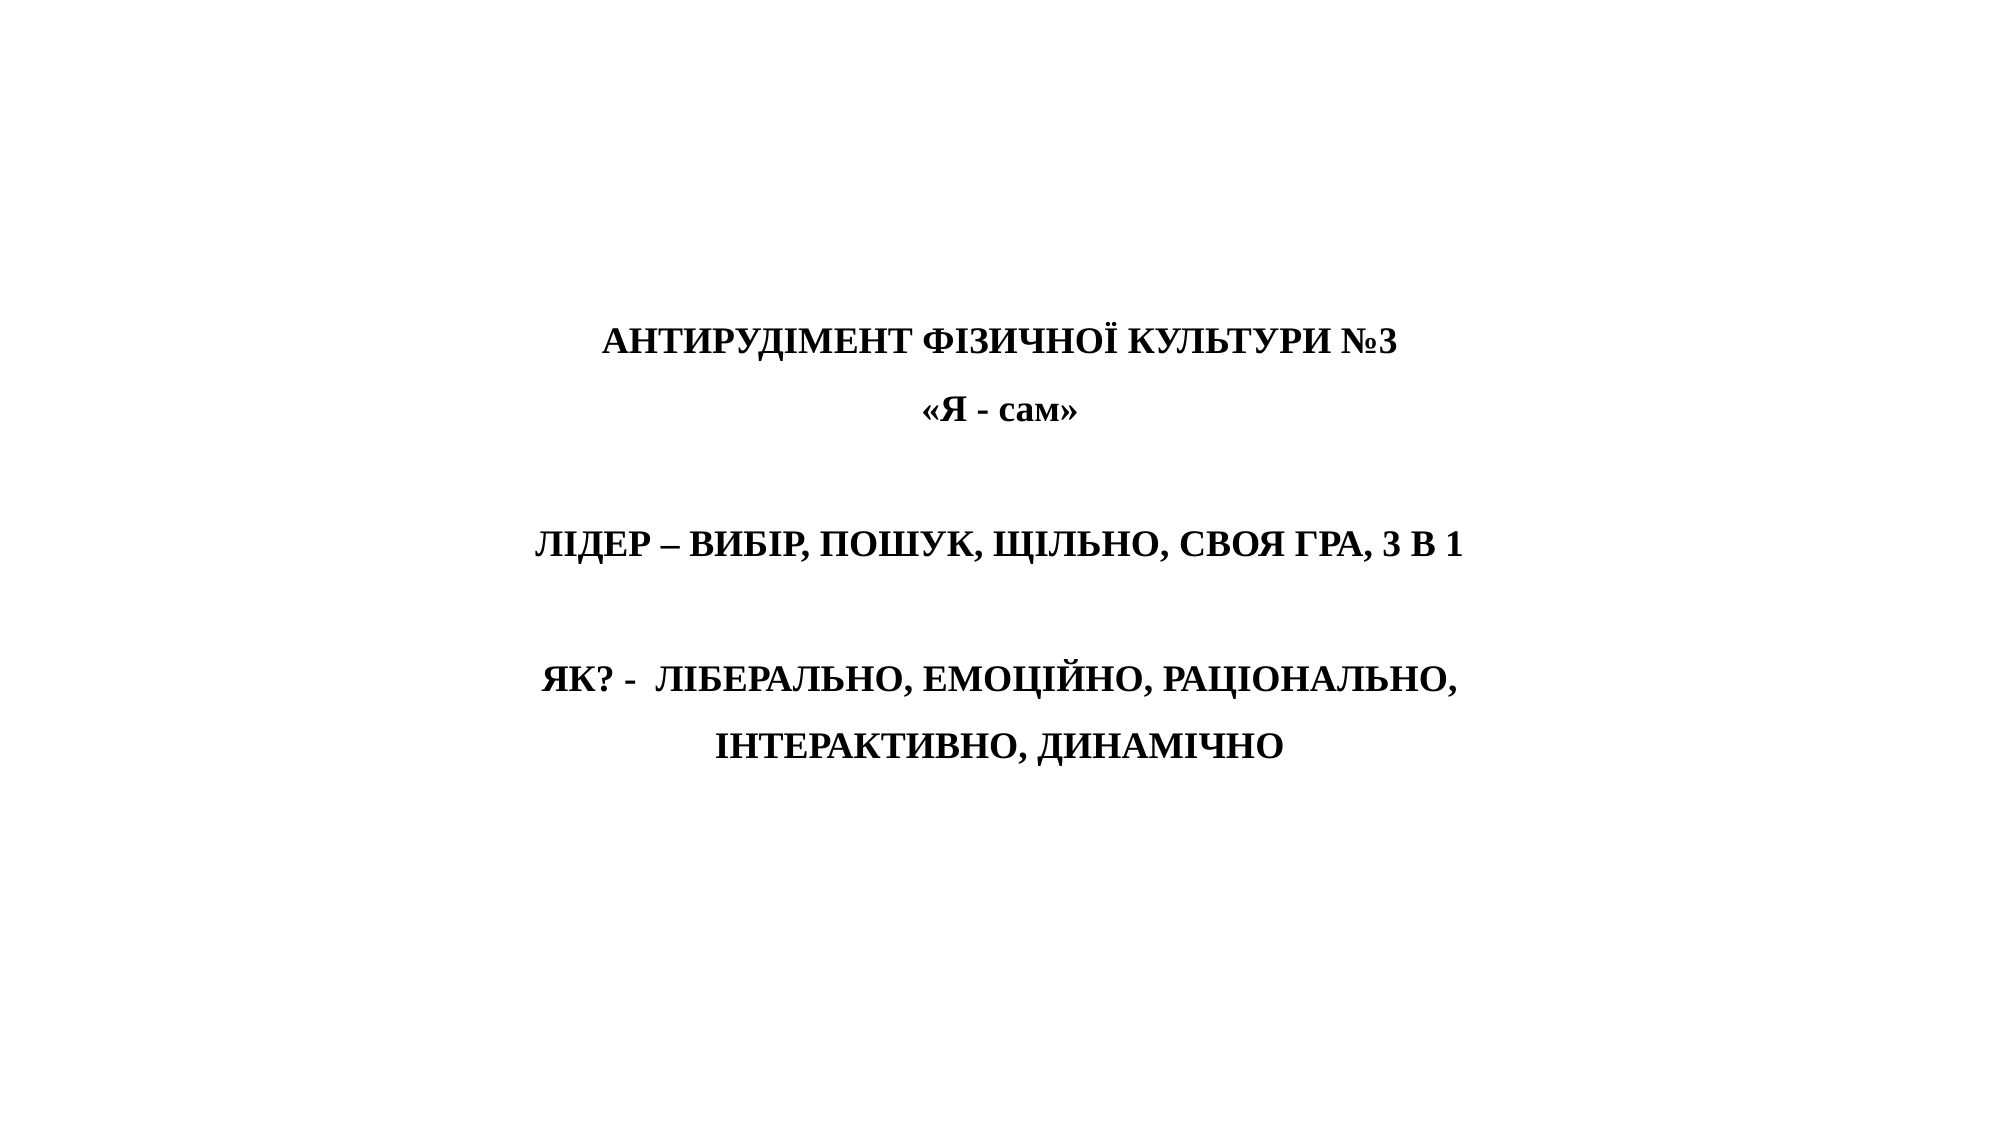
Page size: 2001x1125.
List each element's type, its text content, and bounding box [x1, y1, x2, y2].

text_box АНТИРУДІМЕНТ ФІЗИЧНОЇ КУЛЬТУРИ №3 «Я - сам» ЛІДЕР – ВИБІР, ПОШУК, ЩІЛЬНО, СВОЯ ГРА, 3 В 1 ЯК? - ЛІБЕРАЛЬНО, ЕМОЦІЙНО, РАЦІОНАЛЬНО, ІНТЕРАКТИВНО, ДИНАМІЧНО [500, 286, 1500, 842]
